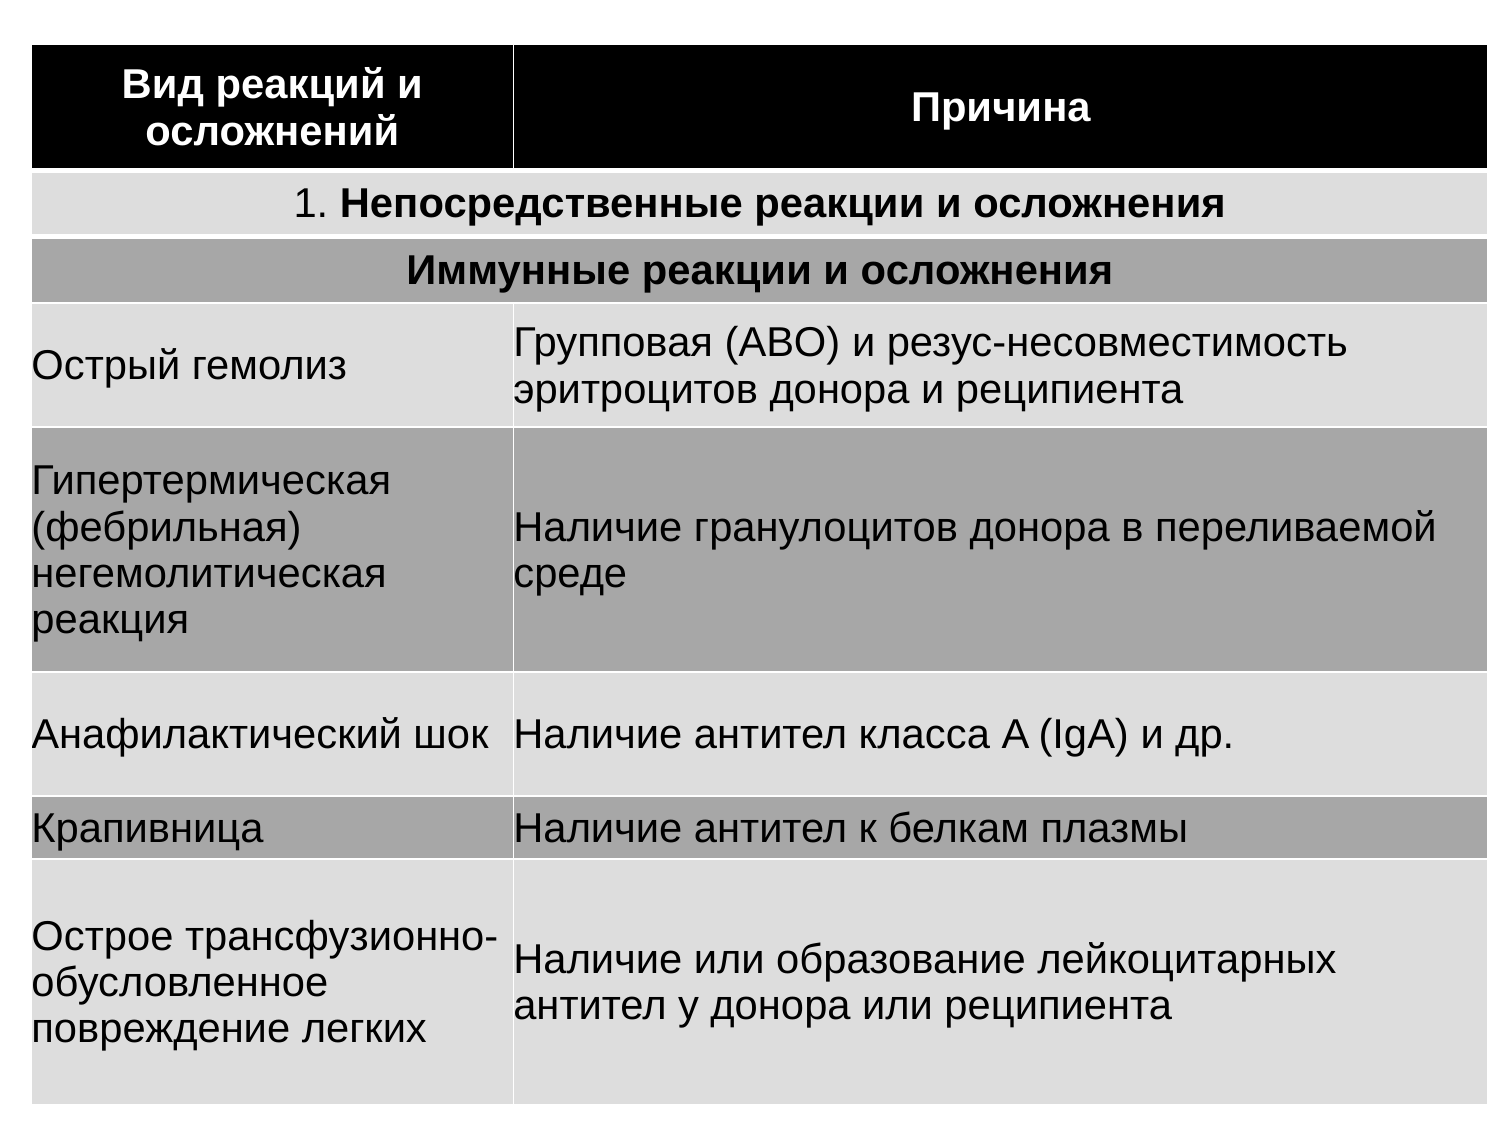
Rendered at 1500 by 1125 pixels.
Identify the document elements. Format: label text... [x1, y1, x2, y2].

table_cell Наличие или образование лейкоцитарных антител у донора или реципиента [514, 860, 1487, 1104]
table_cell Гипертермическая (фебрильная) негемолитическая реакция [32, 428, 513, 671]
table_cell Крапивница [32, 797, 513, 858]
table_header Вид реакций и осложнений [32, 45, 513, 168]
table_cell Острое трансфузионно-обусловленное повреждение легких [32, 860, 513, 1104]
table_cell 1. Непосредственные реакции и осложнения [32, 173, 1487, 234]
table_cell Наличие гранулоцитов донора в переливаемой среде [514, 428, 1487, 671]
table_cell Групповая (ABO) и резус-несовместимость эритроцитов донора и реципиента [514, 304, 1487, 426]
table_cell Иммунные реакции и осложнения [32, 239, 1487, 302]
table_cell Острый гемолиз [32, 304, 513, 426]
table_cell Наличие антител класса A (IgA) и др. [514, 673, 1487, 795]
table_header Причина [514, 45, 1487, 168]
table_cell Анафилактический шок [32, 673, 513, 795]
table_cell Наличие антител к белкам плазмы [514, 797, 1487, 858]
